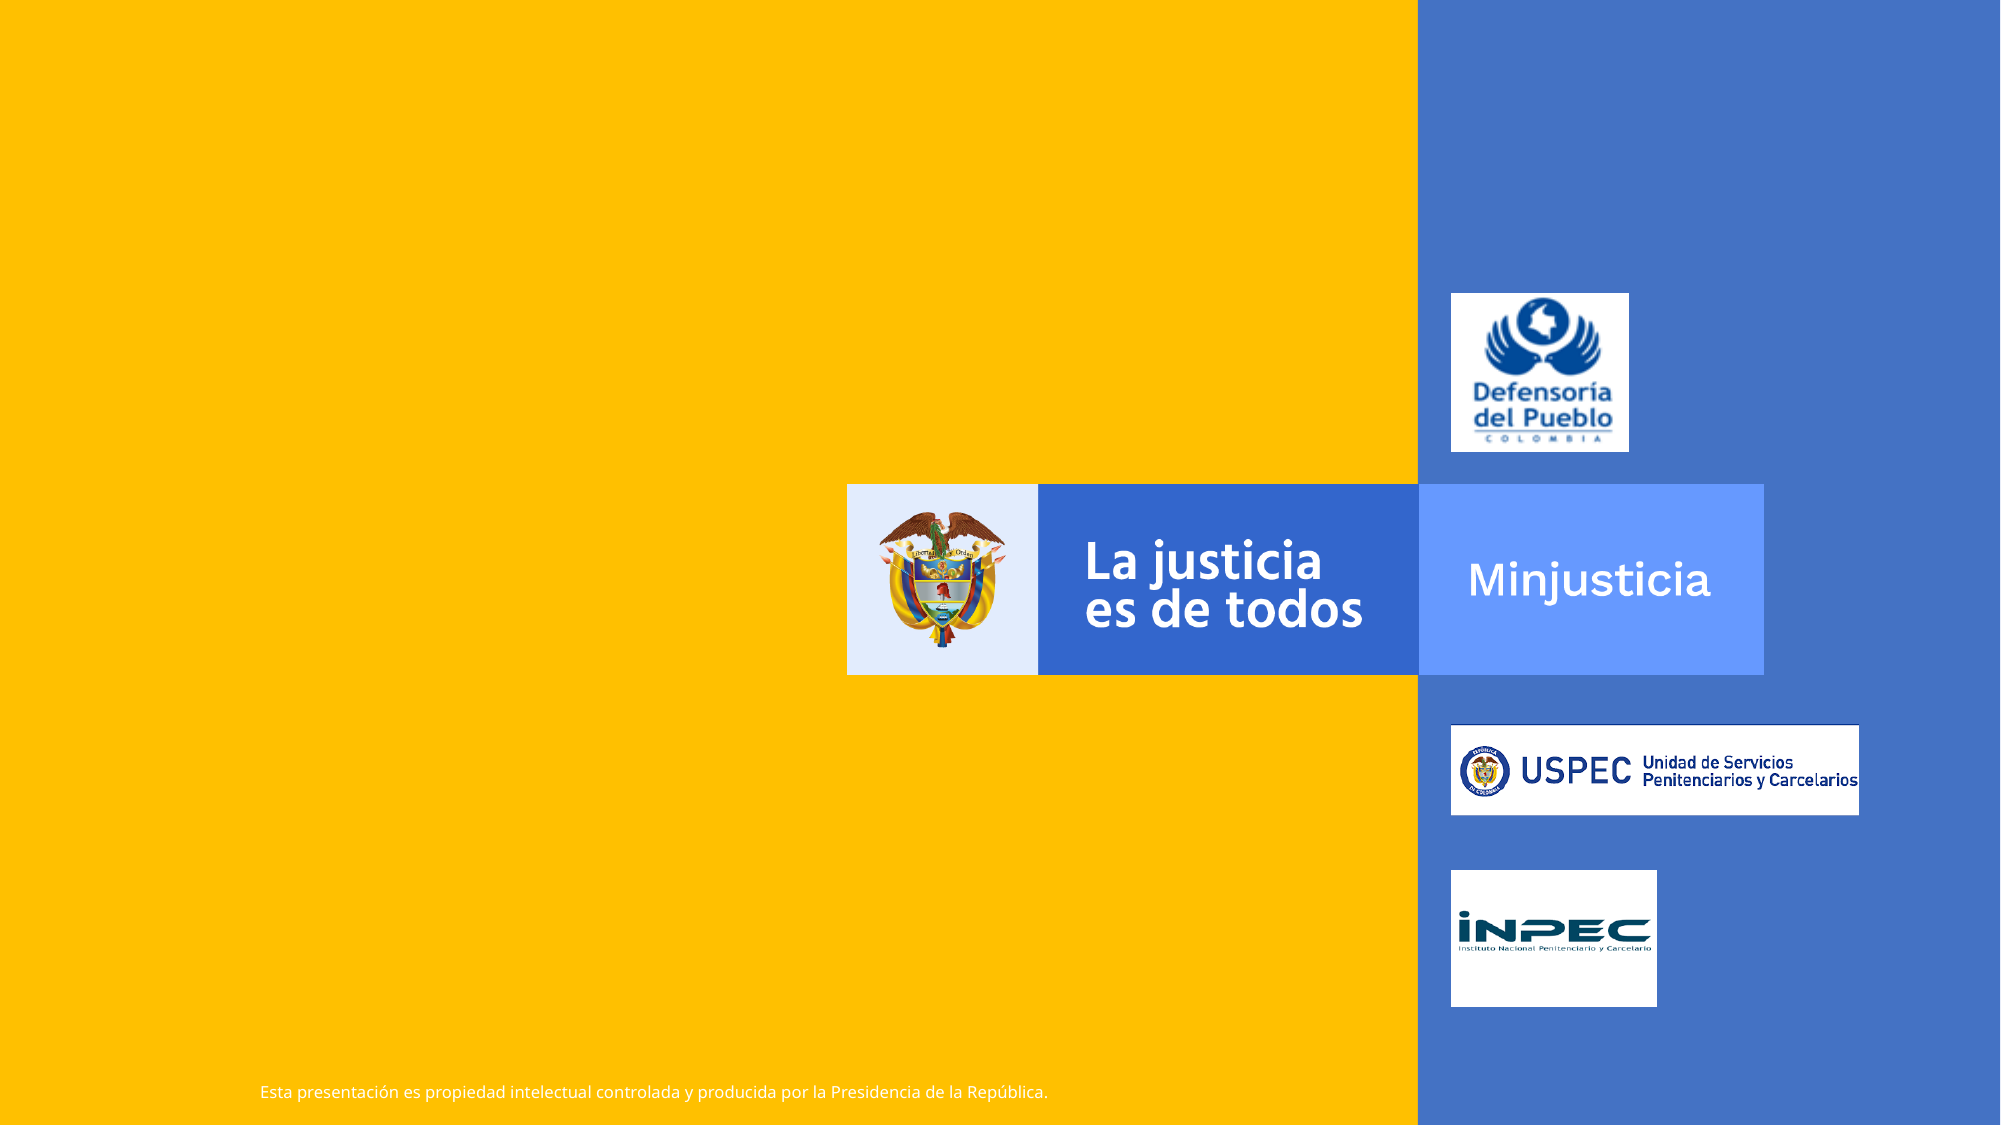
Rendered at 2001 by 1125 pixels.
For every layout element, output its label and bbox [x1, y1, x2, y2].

picture [1451, 870, 1657, 1007]
picture [1451, 293, 1629, 452]
picture [1451, 724, 1859, 816]
picture [847, 484, 1764, 675]
